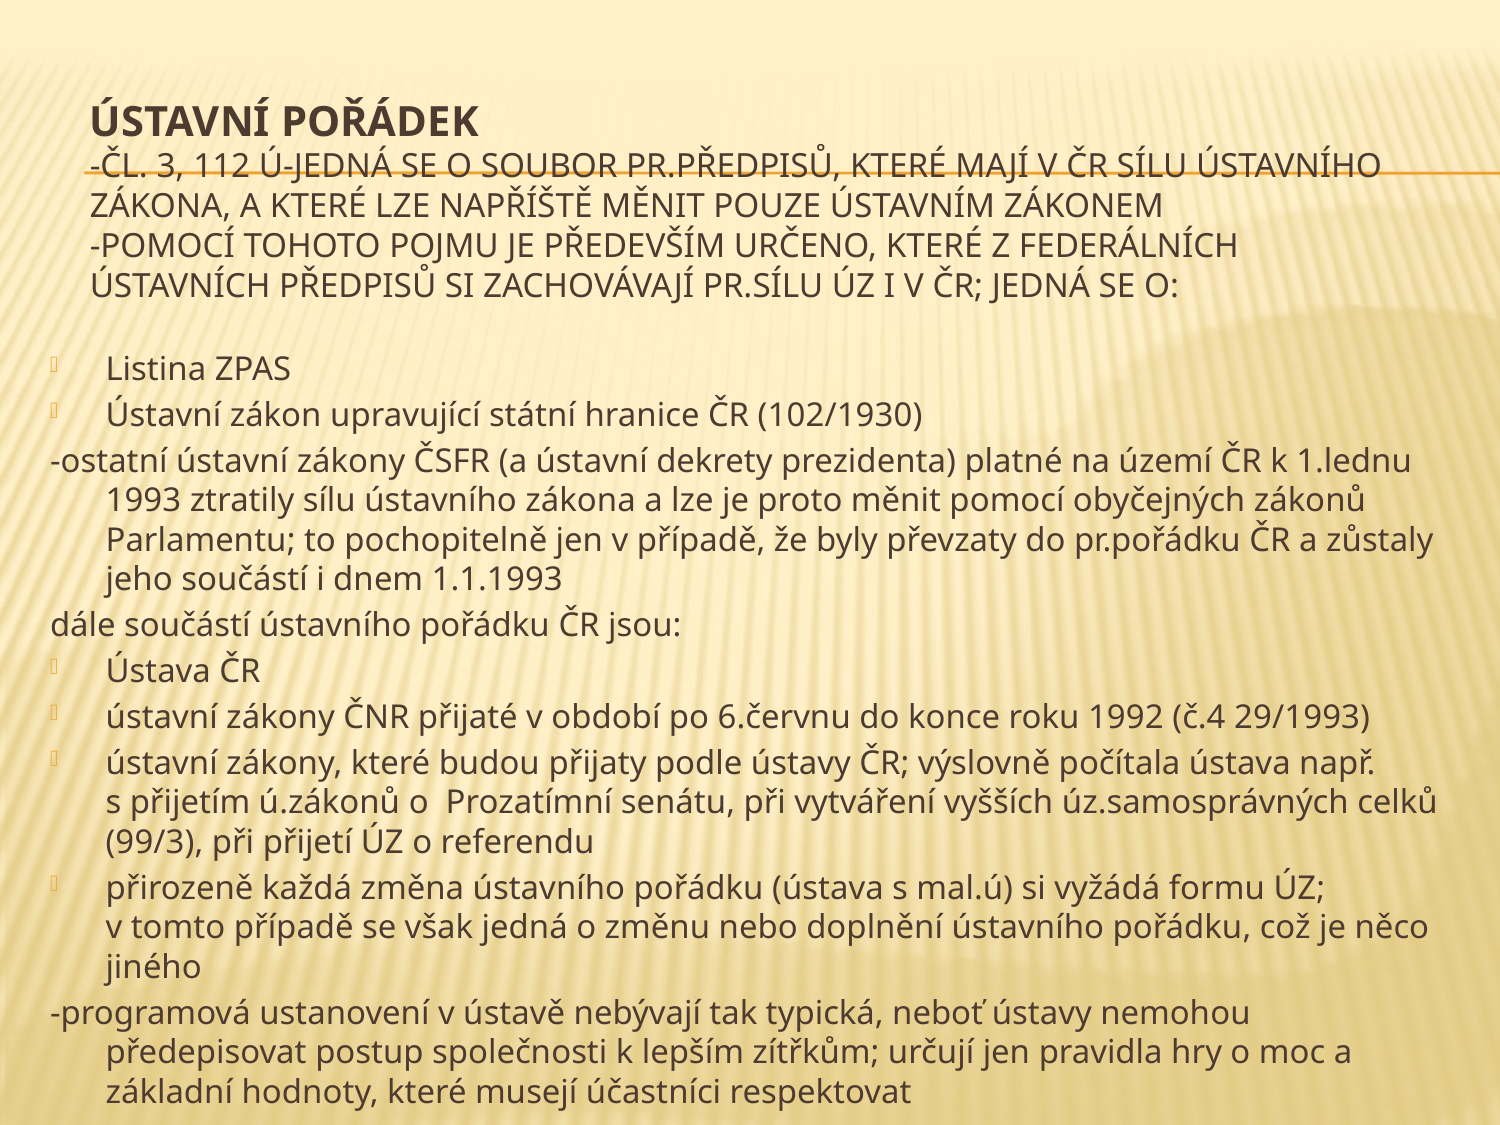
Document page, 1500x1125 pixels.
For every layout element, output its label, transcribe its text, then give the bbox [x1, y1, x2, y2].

list Listina ZPAS Ústavní zákon upravující státní hranice ČR (102/1930) -ostatní ústavní zákony ČSFR (a ústavní dekrety prezidenta) platné na území ČR k 1.lednu 1993 ztratily sílu ústavního zákona a lze je proto měnit pomocí obyčejných zákonů Parlamentu; to pochopitelně jen v případě, že byly převzaty do pr.pořádku ČR a zůstaly jeho součástí i dnem 1.1.1993 dále součástí ústavního pořádku ČR jsou: Ústava ČR ústavní zákony ČNR přijaté v období po 6.červnu do konce roku 1992 (č.4 29/1993) ústavní zákony, které budou přijaty podle ústavy ČR; výslovně počítala ústava např. s přijetím ú.zákonů o Prozatímní senátu, při vytváření vyšších úz.samosprávných celků (99/3), při přijetí ÚZ o referendu přirozeně každá změna ústavního pořádku (ústava s mal.ú) si vyžádá formu ÚZ; v tomto případě se však jedná o změnu nebo doplnění ústavního pořádku, což je něco jiného -programová ustanovení v ústavě nebývají tak typická, neboť ústavy nemohou předepisovat postup společnosti k lepším zítřkům; určují jen pravidla hry o moc a základní hodnoty, které musejí účastníci respektovat [35, 339, 1465, 1125]
title ústavní pořádek -čl. 3, 112 Ú-jedná se o soubor pr.předpisů, které mají v ČR sílu ústavního zákona, a které lze napříště měnit pouze ústavním zákonem -pomocí tohoto pojmu je především určeno, které z federálních ústavních předpisů si zachovávají pr.sílu ÚZ i v ČR; jedná se o: [75, 35, 1425, 339]
